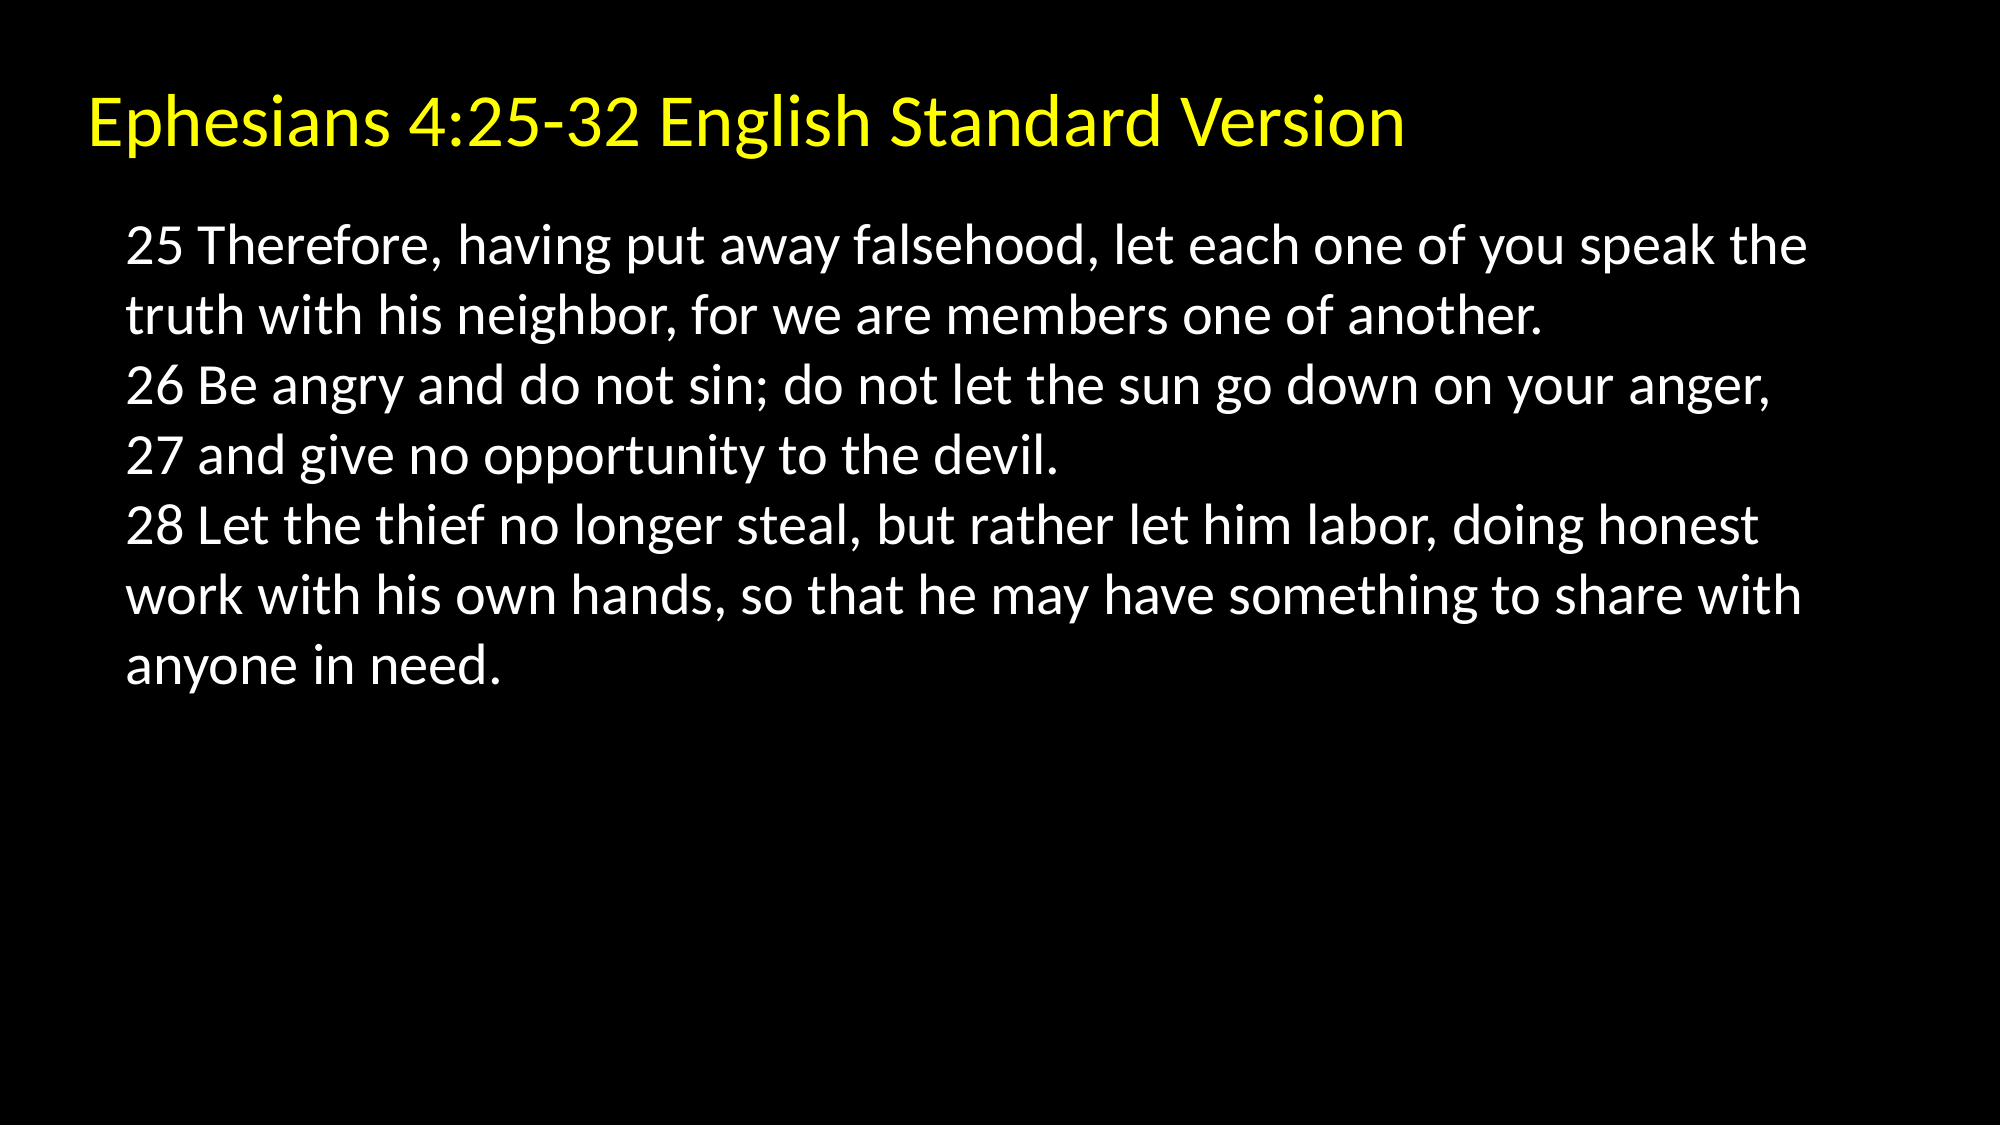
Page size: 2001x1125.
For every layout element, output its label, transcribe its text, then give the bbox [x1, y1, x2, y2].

text_box 25 Therefore, having put away falsehood, let each one of you speak the truth with his neighbor, for we are members one of another. 26 Be angry and do not sin; do not let the sun go down on your anger, 27 and give no opportunity to the devil. 28 Let the thief no longer steal, but rather let him labor, doing honest work with his own hands, so that he may have something to share with anyone in need. [110, 199, 1877, 704]
text_box Ephesians 4:25-32 English Standard Version [72, 64, 1423, 170]
